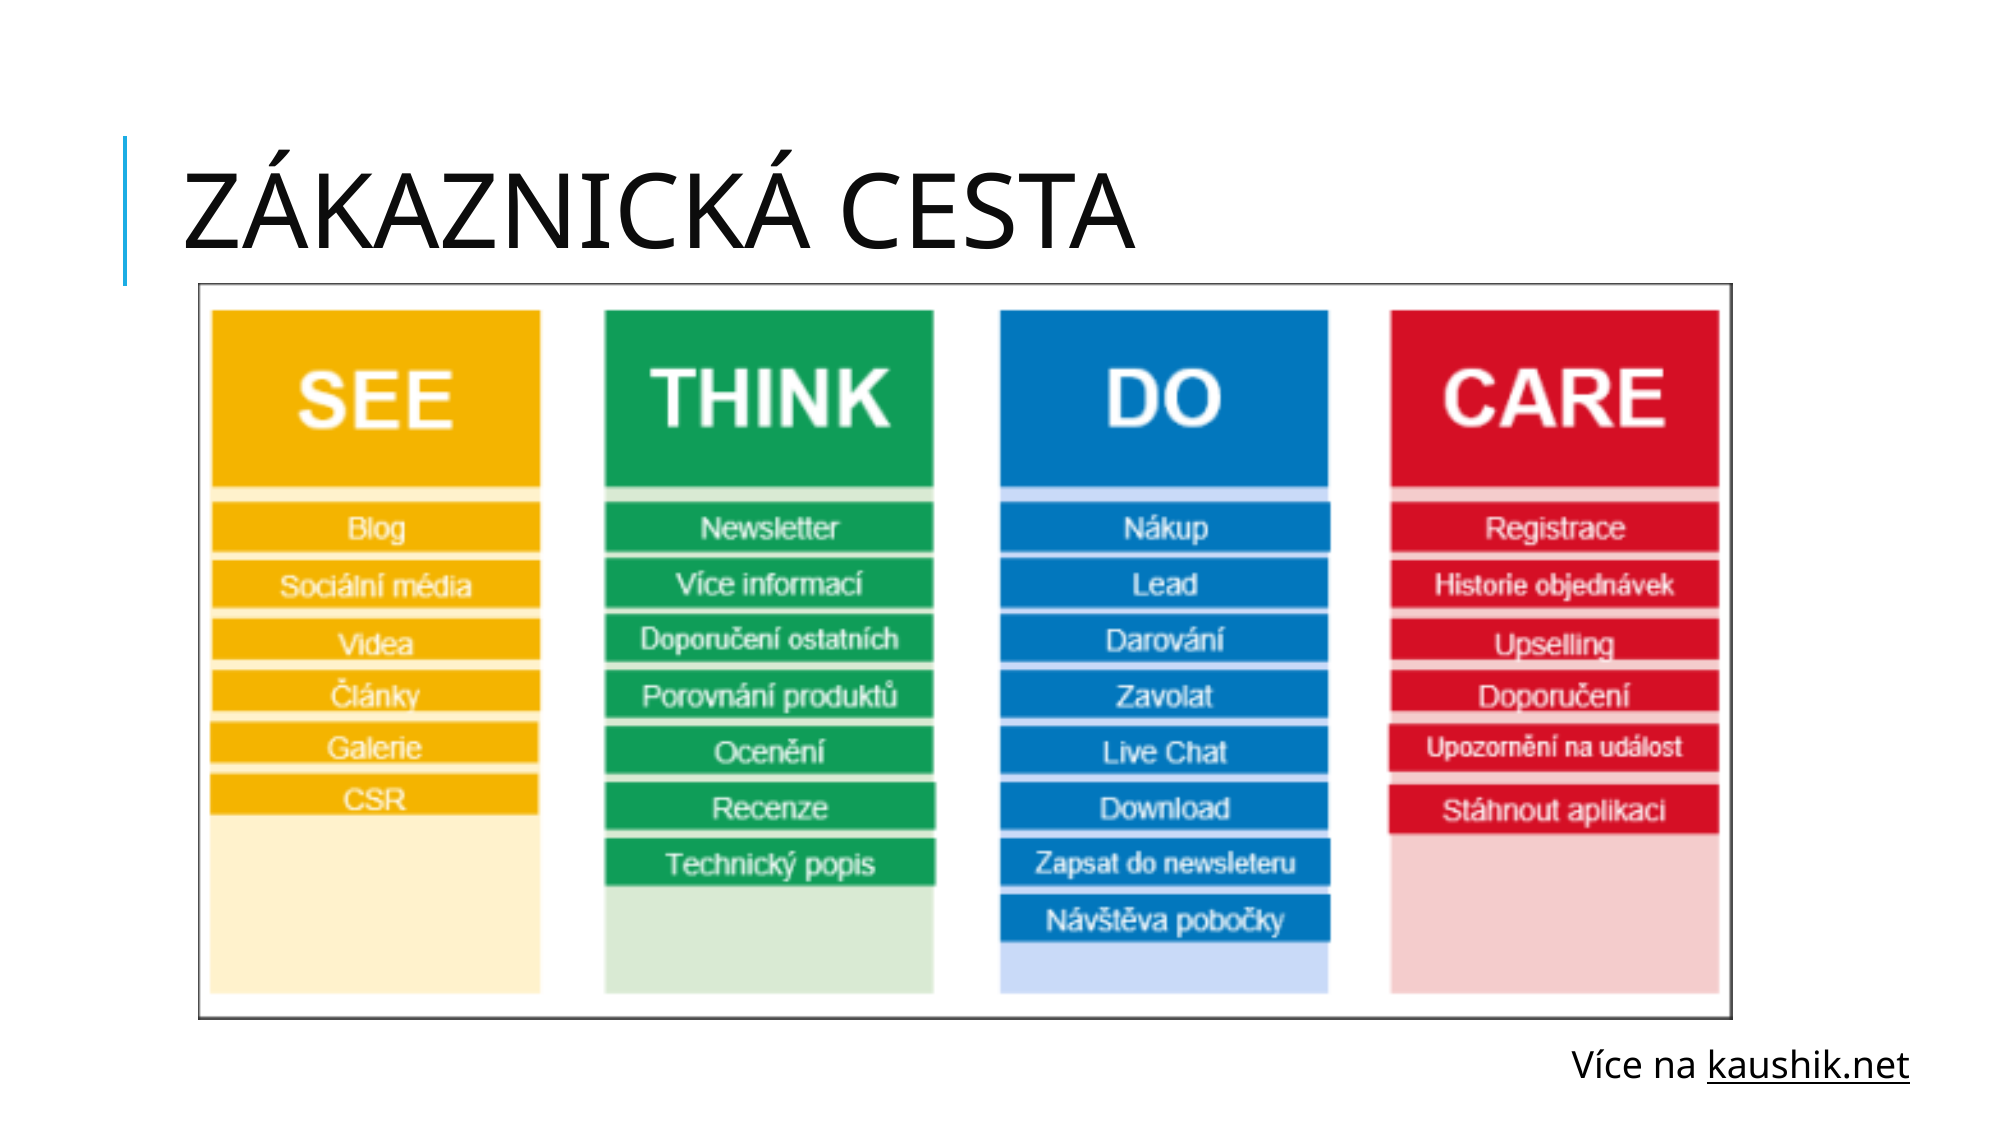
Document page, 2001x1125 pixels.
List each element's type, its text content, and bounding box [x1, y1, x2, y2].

title ZÁKAZNICKÁ CESTA [168, 96, 1763, 342]
text_box Více na kaushik.net [1441, 1033, 1926, 1100]
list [197, 283, 1733, 1021]
